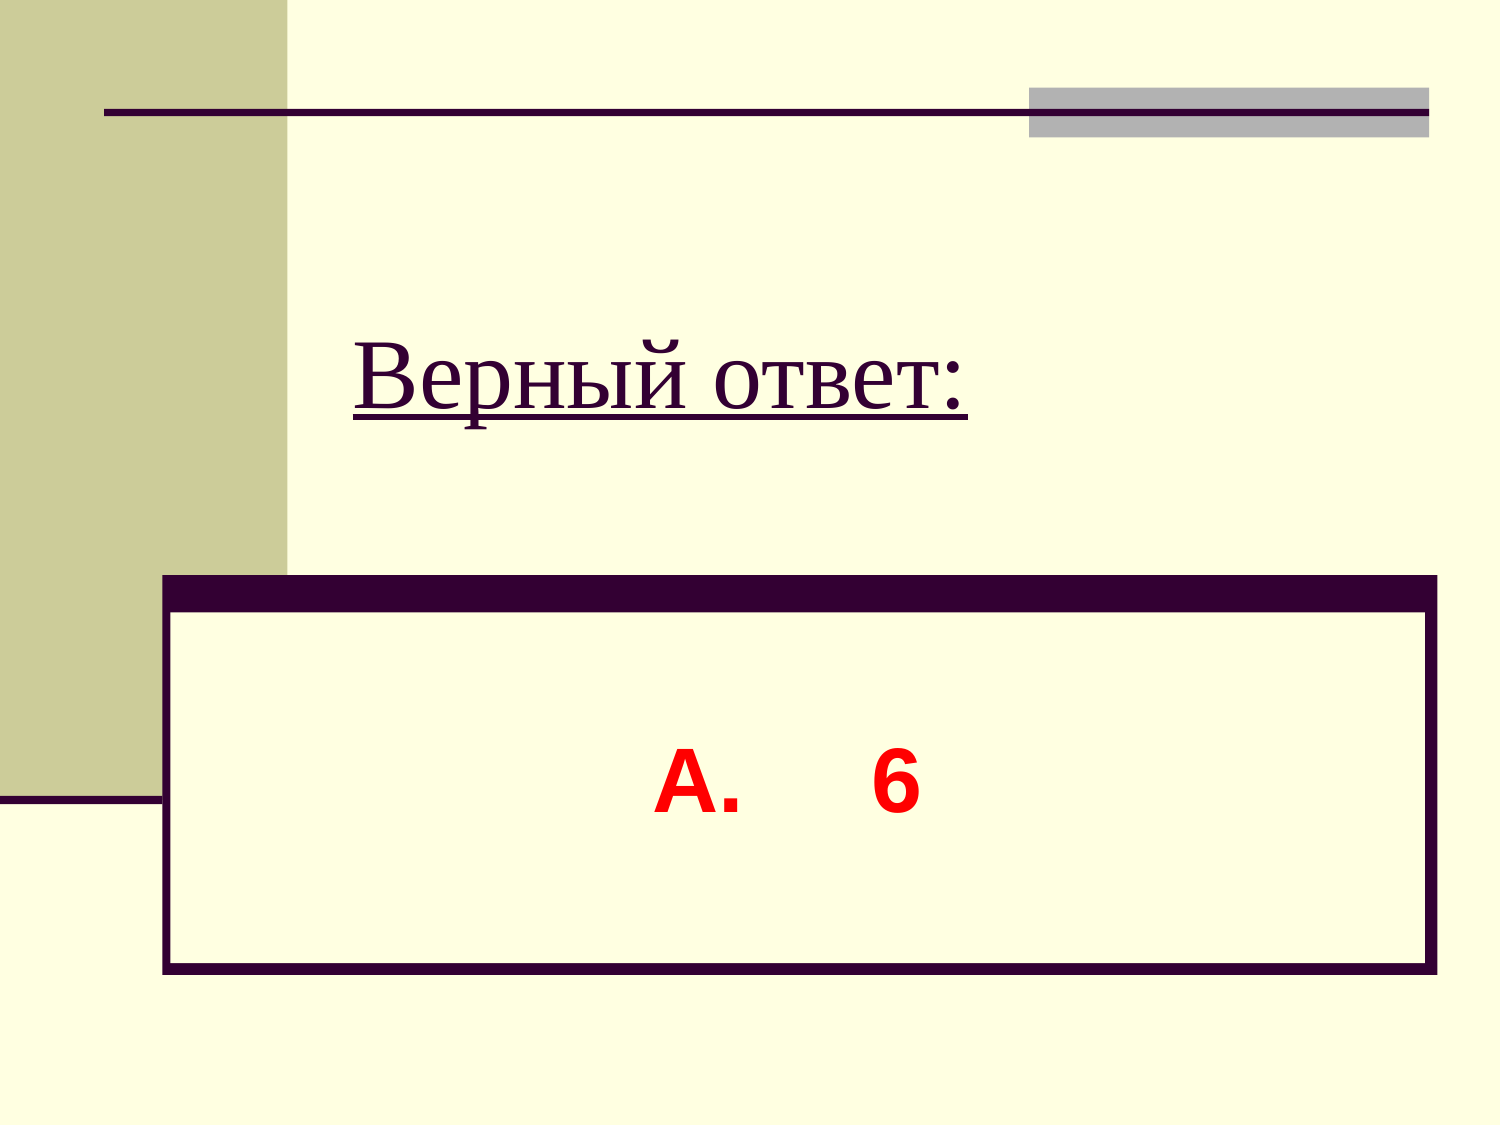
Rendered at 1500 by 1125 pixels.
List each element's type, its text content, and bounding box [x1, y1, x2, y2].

title Верный ответ: [337, 187, 1426, 551]
subtitle А. 6 [224, 649, 1351, 913]
